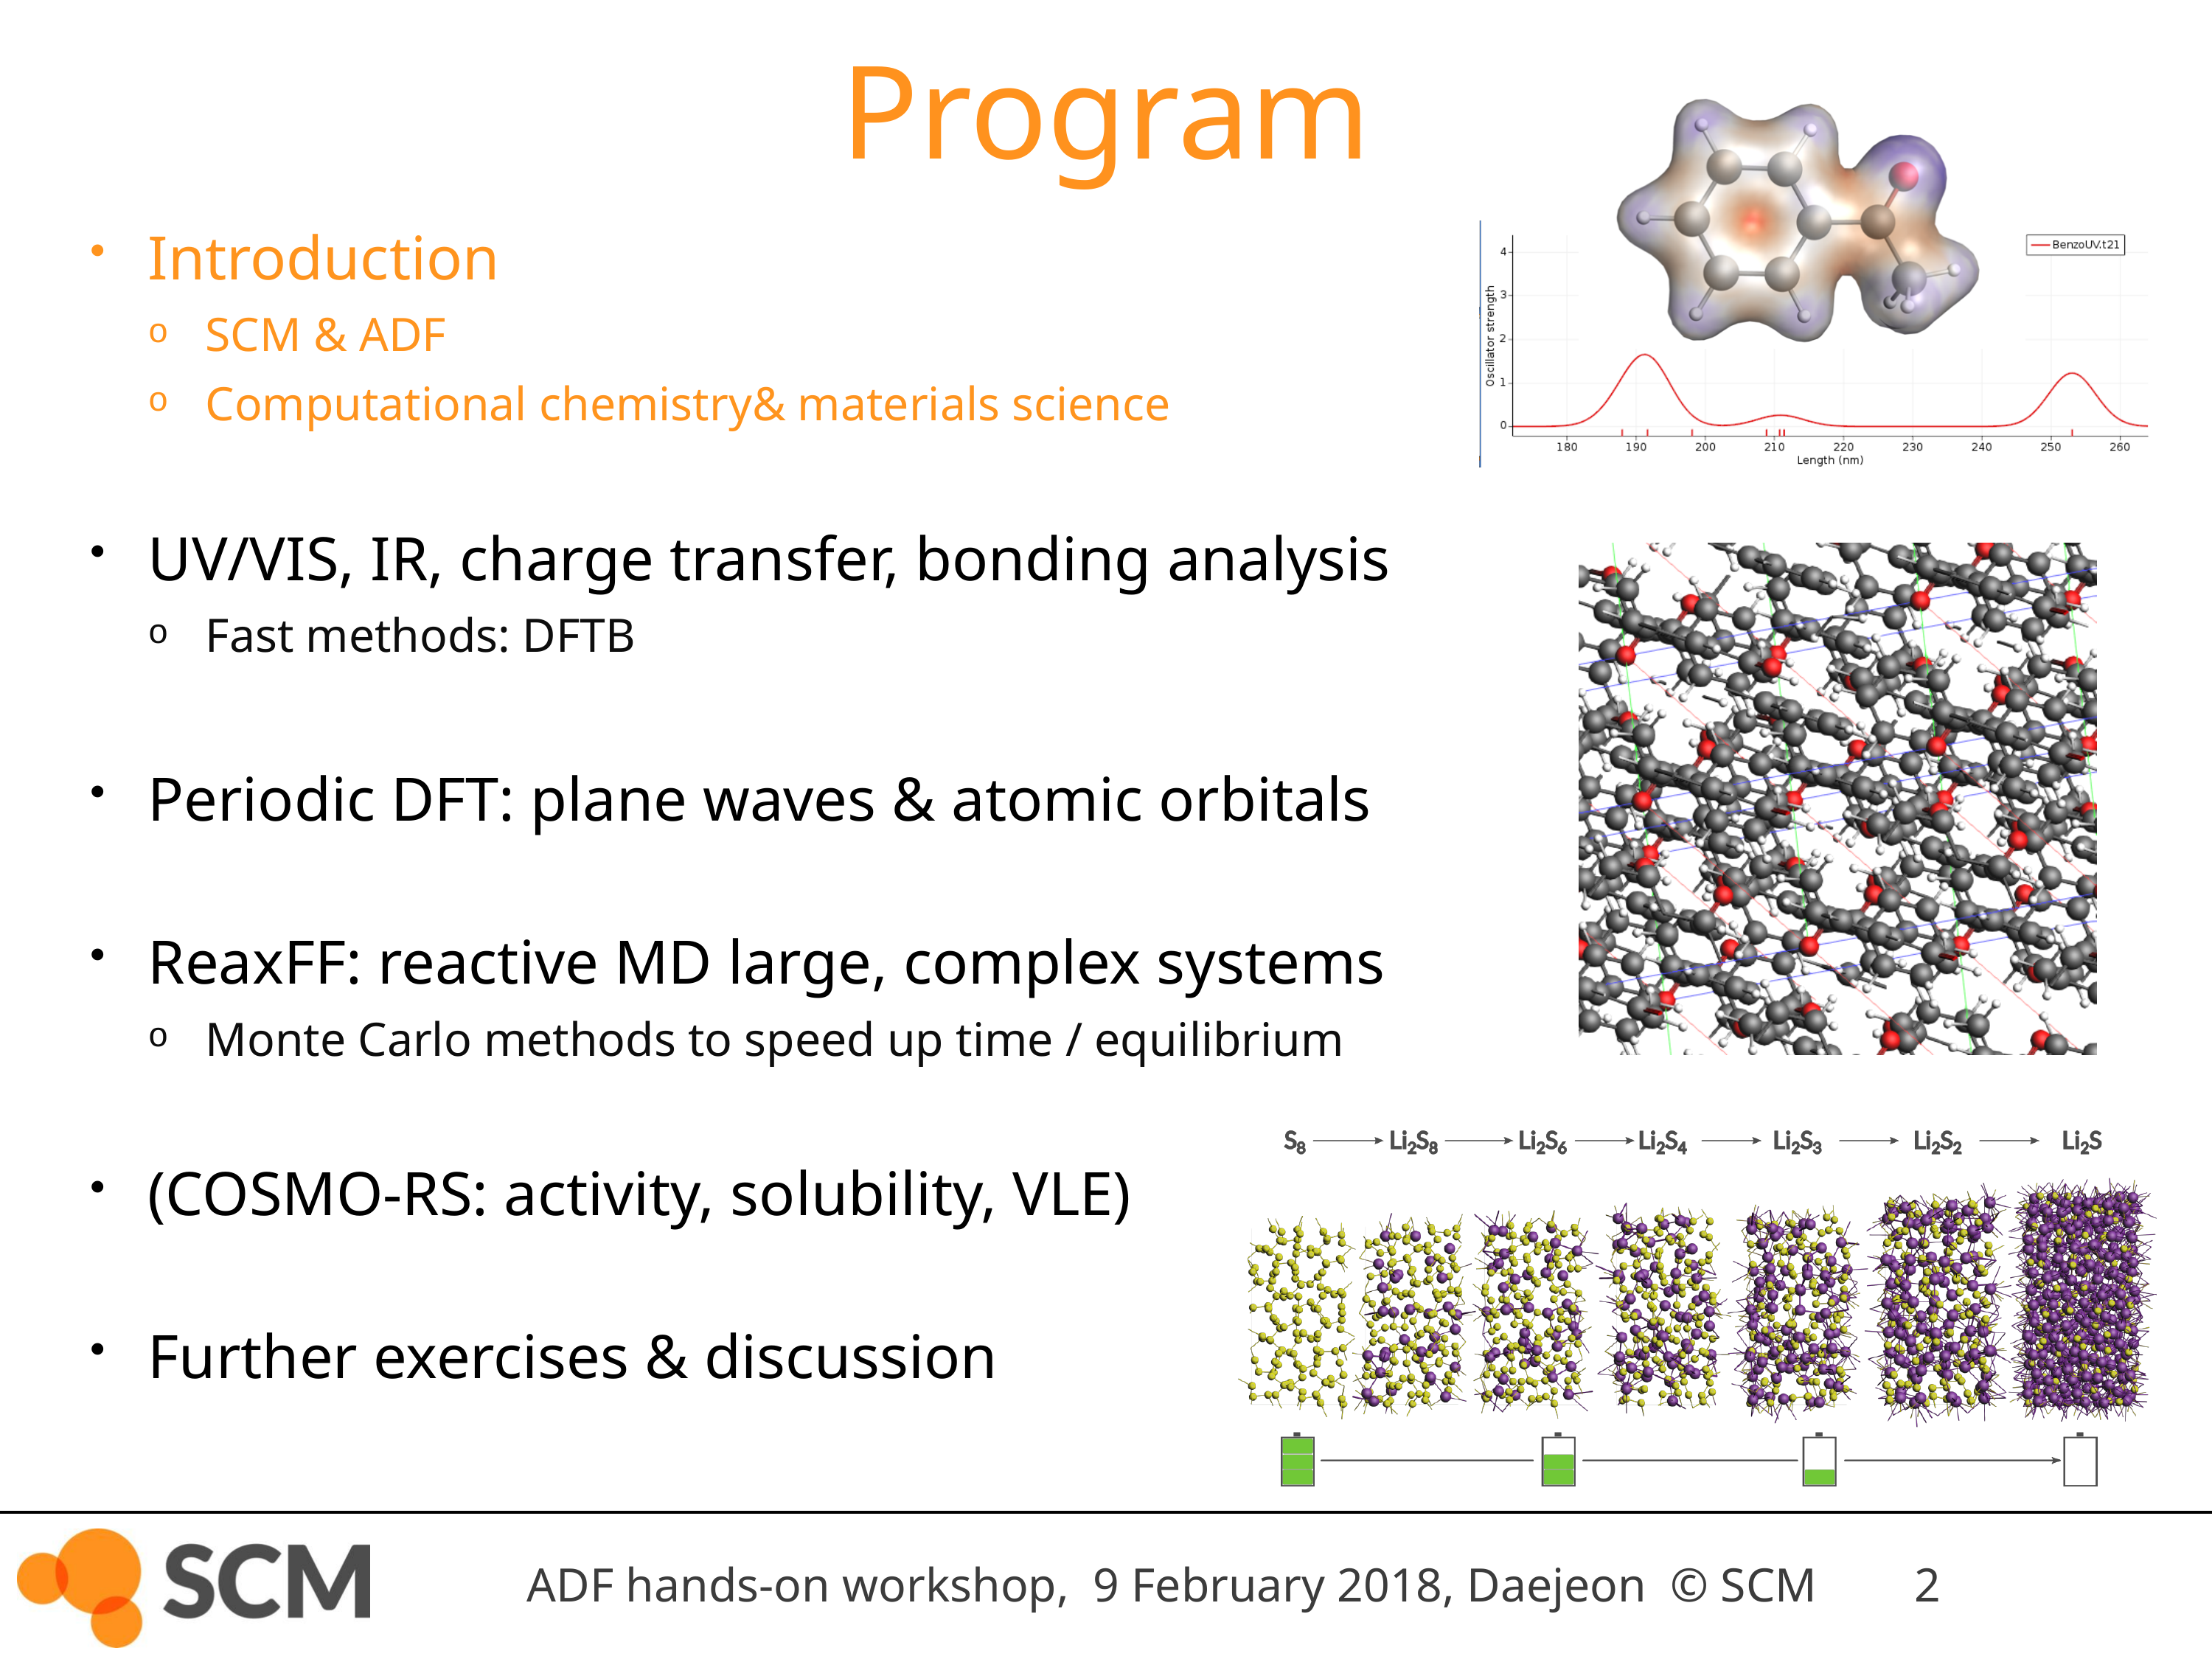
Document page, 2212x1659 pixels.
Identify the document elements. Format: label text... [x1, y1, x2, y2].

picture [1479, 93, 2157, 467]
picture [1579, 543, 2097, 1055]
picture [1237, 1130, 2157, 1486]
picture [17, 1528, 370, 1648]
list Introduction SCM & ADF Computational chemistry& materials science UV/VIS, IR, charge transfer, bonding analysis Fast methods: DFTB Periodic DFT: plane waves & atomic orbitals ReaxFF: reactive MD large, complex systems Monte Carlo methods to speed up time / equilibrium (COSMO-RS: activity, solubility, VLE) Further exercises & discussion [79, 215, 1503, 1476]
title Program [78, 0, 2133, 215]
